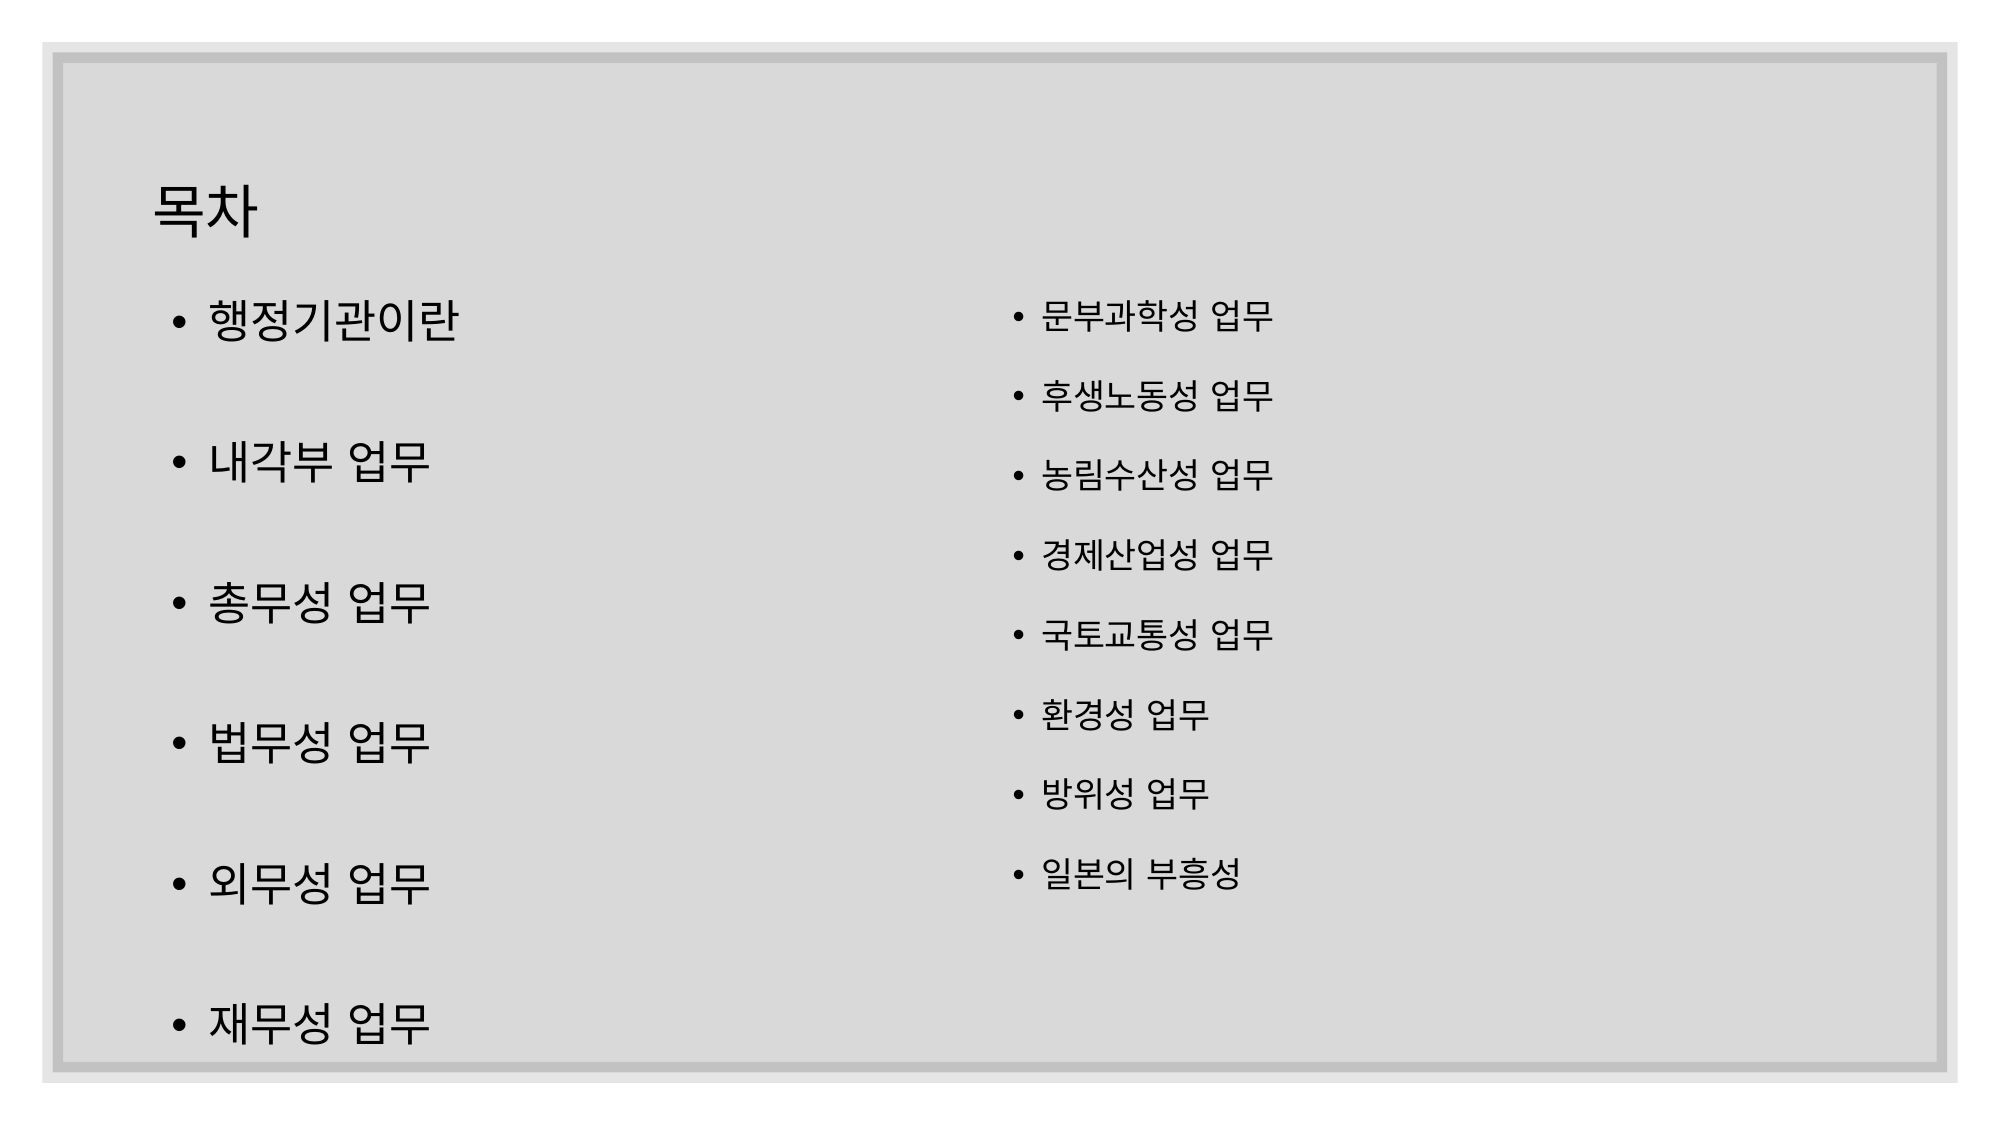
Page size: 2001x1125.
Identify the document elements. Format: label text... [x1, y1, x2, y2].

subtitle 행정기관이란 내각부 업무 총무성 업무 법무성 업무 외무성 업무 재무성 업무 [137, 292, 974, 915]
text_box 문부과학성 업무 후생노동성 업무 농림수산성 업무 경제산업성 업무 국토교통성 업무 환경성 업무 방위성 업무 일본의 부흥성 [990, 291, 1827, 915]
title 목차 [137, 109, 1863, 328]
text_box [52, 51, 1948, 1073]
